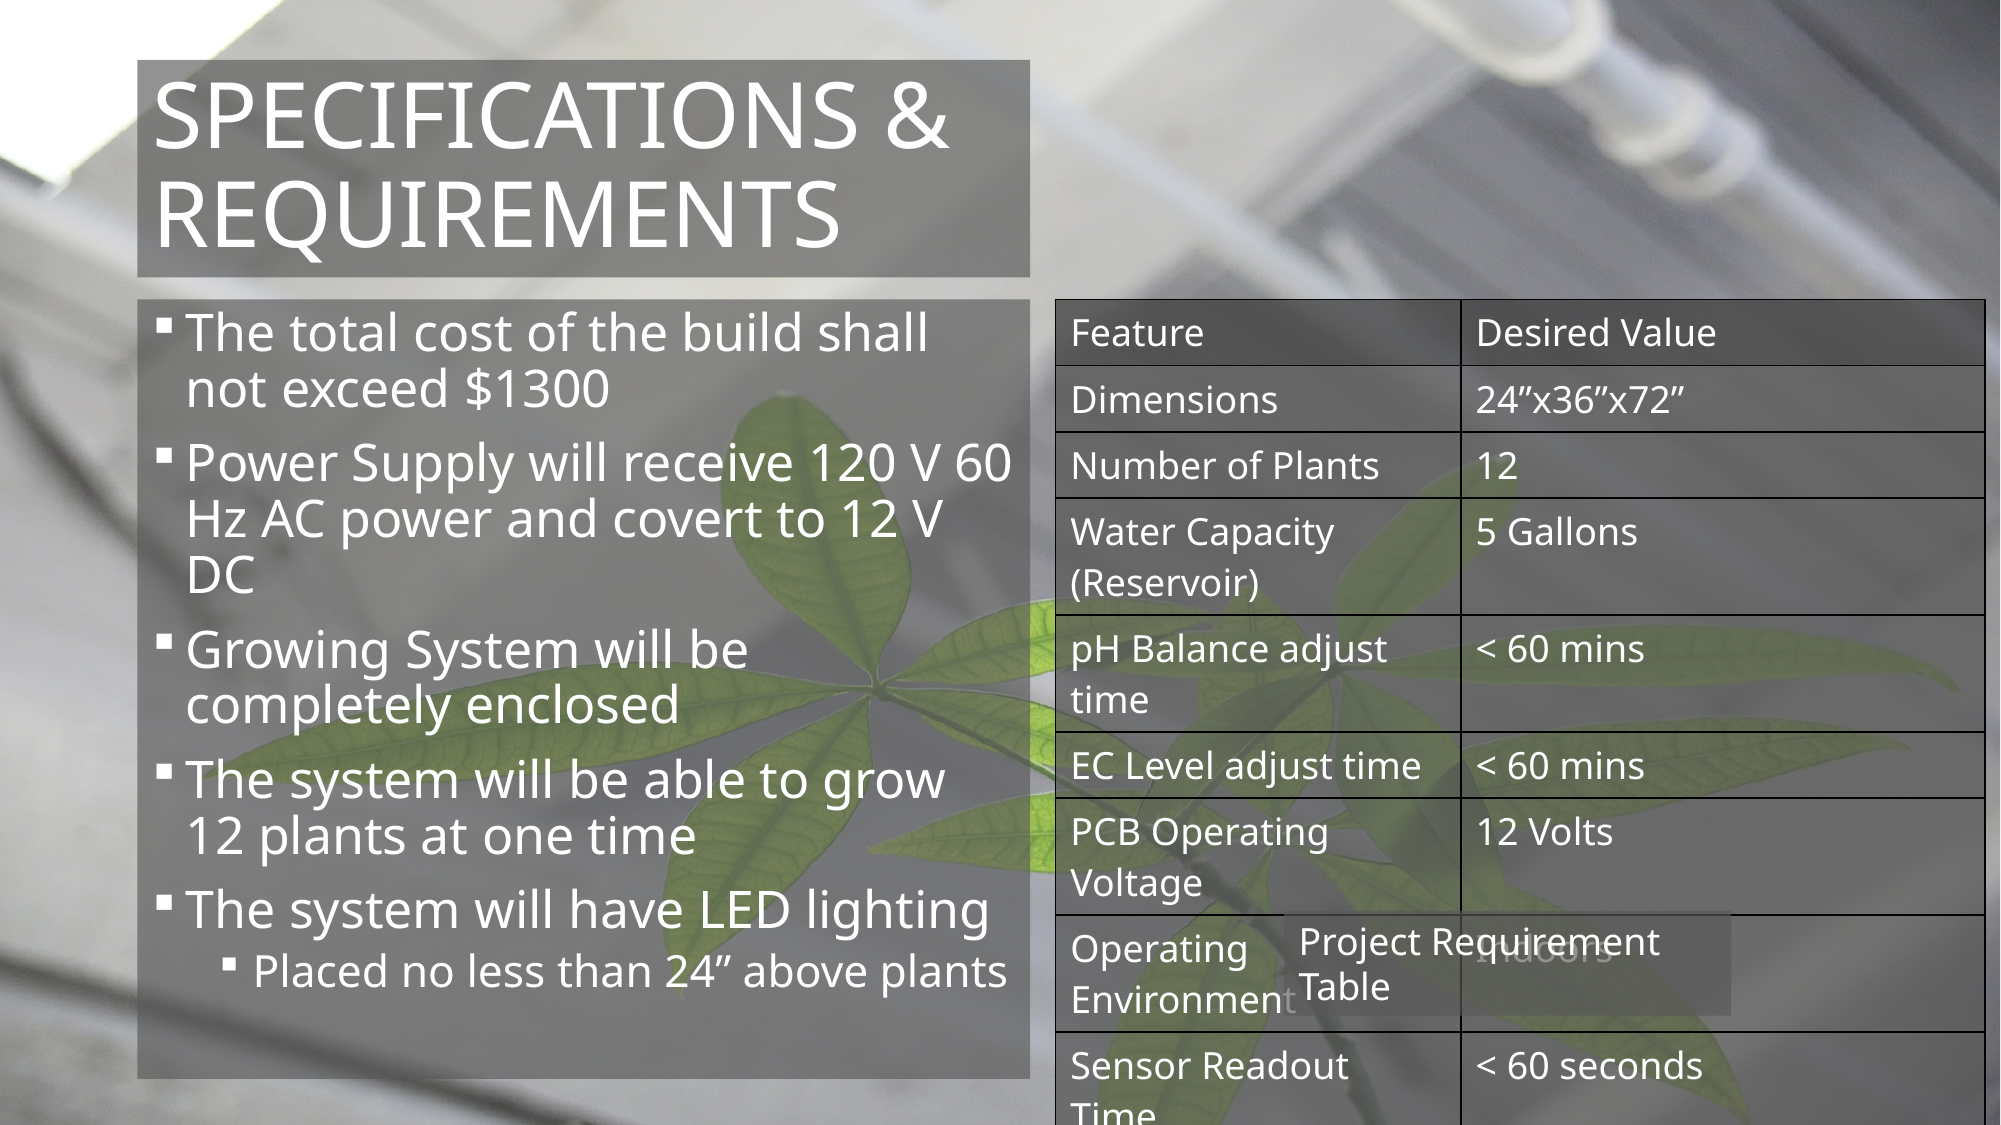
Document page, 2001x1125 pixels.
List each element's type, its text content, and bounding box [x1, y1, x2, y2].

table_cell < 60 seconds [1462, 1033, 1984, 1125]
table_cell Indoors [1462, 916, 1984, 1031]
table_cell Number of Plants [1056, 433, 1460, 497]
table_cell pH Balance adjust time [1056, 616, 1460, 731]
table_cell 12 [1462, 433, 1984, 497]
table_cell Operating Environment [1056, 916, 1460, 1031]
title SPECIFICATIONS & REQUIREMENTS [137, 59, 1031, 278]
table_header Feature [1056, 300, 1460, 365]
table_cell Water Capacity (Reservoir) [1056, 499, 1460, 614]
table_cell Dimensions [1056, 366, 1460, 431]
table_cell 24”x36”x72” [1462, 366, 1984, 431]
table_cell < 60 mins [1462, 616, 1984, 731]
table_cell EC Level adjust time [1056, 733, 1460, 797]
picture [0, 0, 2001, 1125]
table_cell < 60 mins [1462, 733, 1984, 797]
text_box Project Requirement Table [1283, 910, 1732, 1016]
table_header Desired Value [1462, 300, 1984, 365]
table_cell 12 Volts [1462, 799, 1984, 914]
table_cell 5 Gallons [1462, 499, 1984, 614]
list The total cost of the build shall not exceed $1300 Power Supply will receive 120 V 60 Hz AC power and covert to 12 V DC Growing System will be completely enclosed The system will be able to grow 12 plants at one time The system will have LED lighting Placed no less than 24” above plants [137, 299, 1031, 1079]
table_cell Sensor Readout Time [1056, 1033, 1460, 1125]
table_cell PCB Operating Voltage [1056, 799, 1460, 914]
